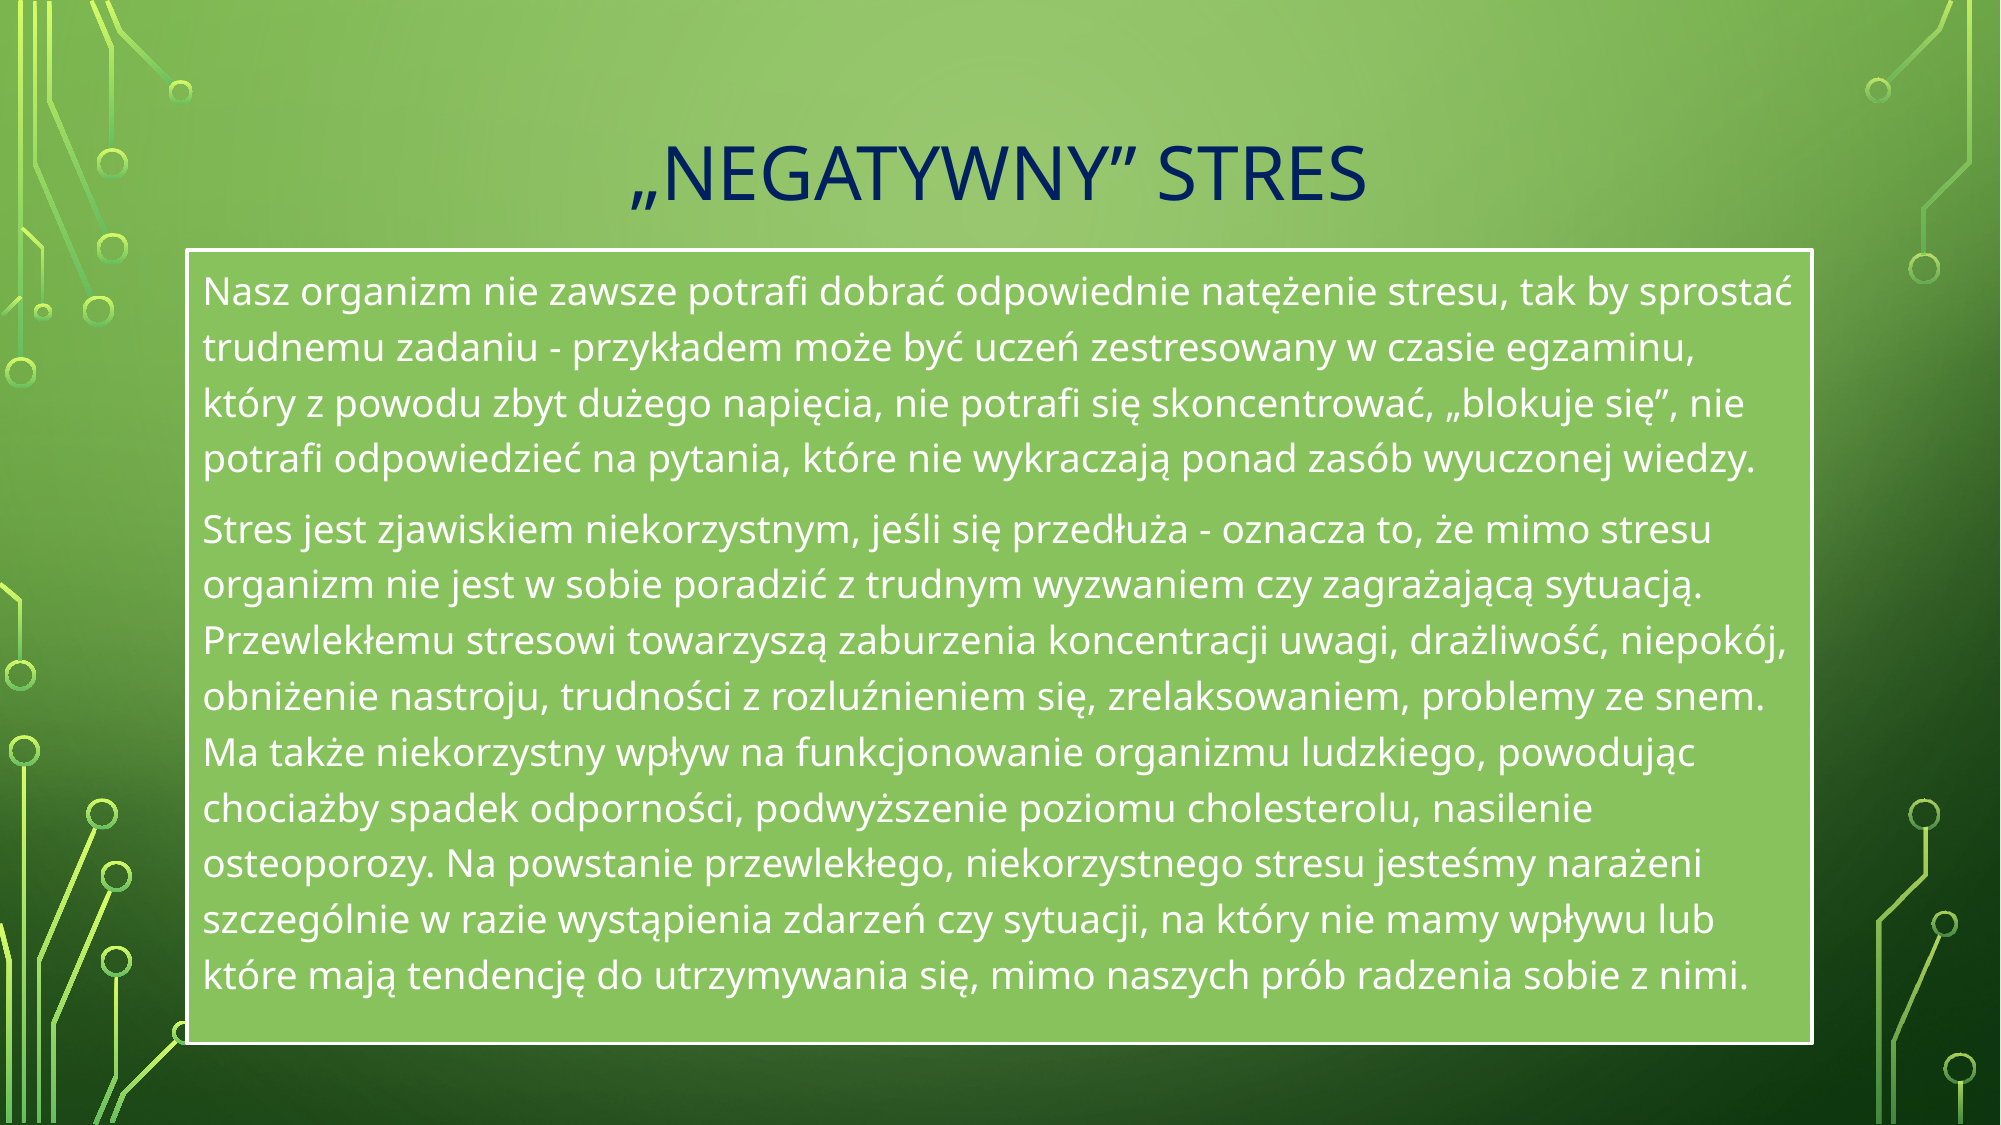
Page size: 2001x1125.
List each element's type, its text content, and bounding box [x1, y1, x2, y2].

title „Negatywny” stres [187, 101, 1813, 248]
list Nasz organizm nie zawsze potrafi dobrać odpowiednie natężenie stresu, tak by sprostać trudnemu zadaniu - przykładem może być uczeń zestresowany w czasie egzaminu, który z powodu zbyt dużego napięcia, nie potrafi się skoncentrować, „blokuje się”, nie potrafi odpowiedzieć na pytania, które nie wykraczają ponad zasób wyuczonej wiedzy. Stres jest zjawiskiem niekorzystnym, jeśli się przedłuża - oznacza to, że mimo stresu organizm nie jest w sobie poradzić z trudnym wyzwaniem czy zagrażającą sytuacją. Przewlekłemu stresowi towarzyszą zaburzenia koncentracji uwagi, drażliwość, niepokój, obniżenie nastroju, trudności z rozluźnieniem się, zrelaksowaniem, problemy ze snem. Ma także niekorzystny wpływ na funkcjonowanie organizmu ludzkiego, powodując chociażby spadek odporności, podwyższenie poziomu cholesterolu, nasilenie osteoporozy. Na powstanie przewlekłego, niekorzystnego stresu jesteśmy narażeni szczególnie w razie wystąpienia zdarzeń czy sytuacji, na który nie mamy wpływu lub które mają tendencję do utrzymywania się, mimo naszych prób radzenia sobie z nimi. [185, 248, 1814, 1045]
